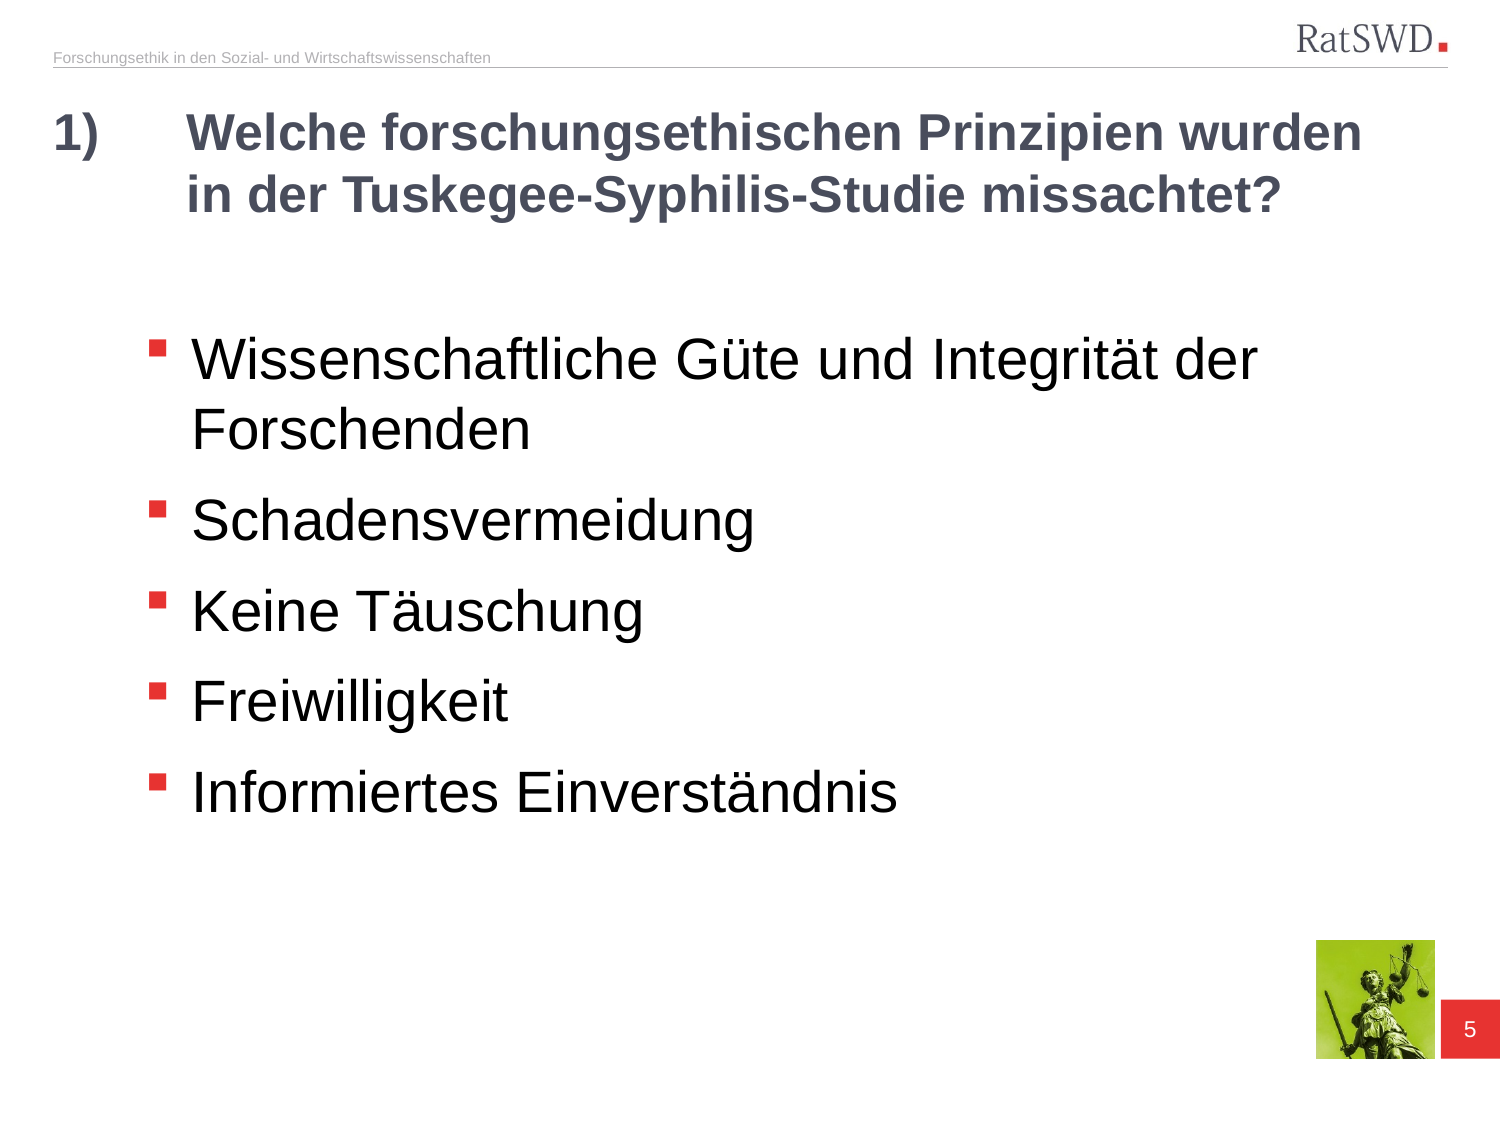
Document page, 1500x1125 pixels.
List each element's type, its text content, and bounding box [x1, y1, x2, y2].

picture [1293, 20, 1451, 55]
picture [1317, 940, 1435, 1059]
list Wissenschaftliche Güte und Integrität der Forschenden Schadensvermeidung Keine Täuschung Freiwilligkeit Informiertes Einverständnis [37, 243, 1317, 1071]
title 1) Welche forschungsethischen Prinzipien wurden in der Tuskegee-Syphilis-Studie missachtet? [38, 90, 1448, 232]
